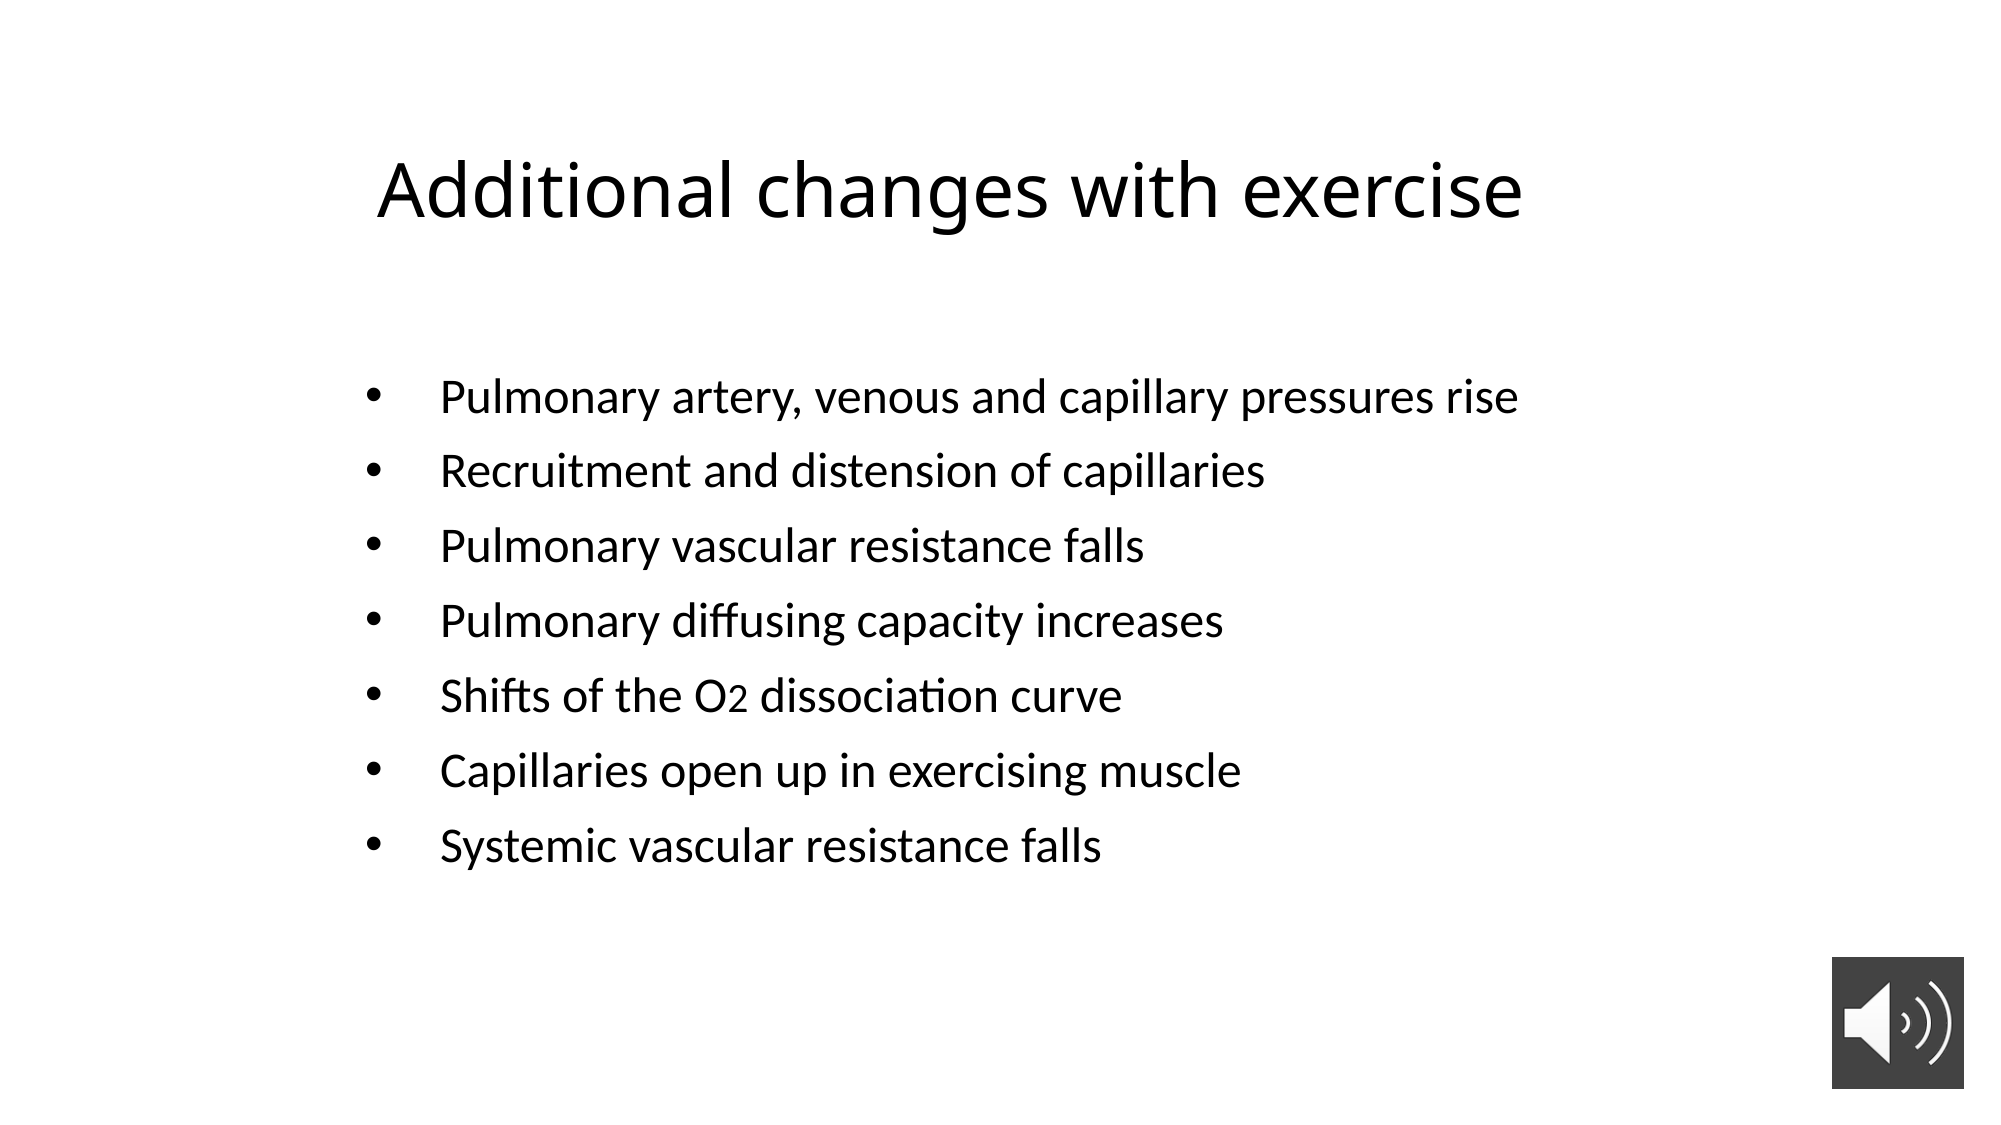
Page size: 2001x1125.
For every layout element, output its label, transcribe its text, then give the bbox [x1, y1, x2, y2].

list Pulmonary artery, venous and capillary pressures rise Recruitment and distension of capillaries Pulmonary vascular resistance falls Pulmonary diffusing capacity increases Shifts of the O2 dissociation curve Capillaries open up in exercising muscle Systemic vascular resistance falls [350, 362, 1625, 1001]
picture [1831, 956, 1965, 1090]
title Additional changes with exercise [362, 140, 1638, 247]
